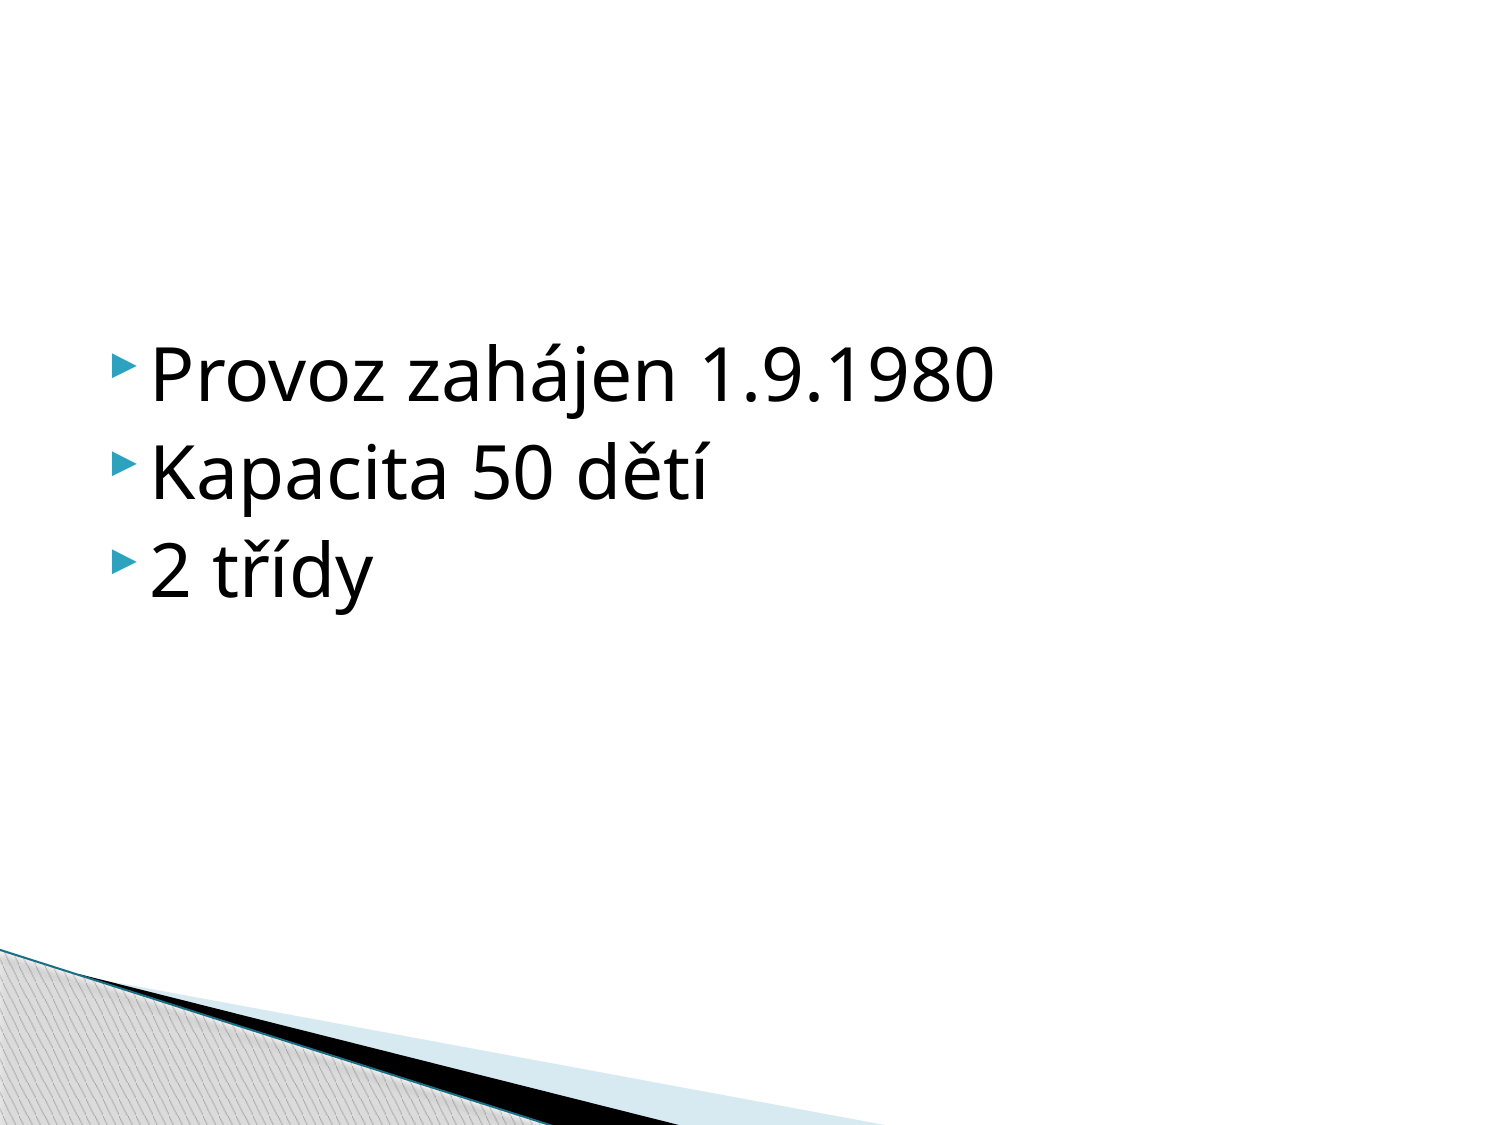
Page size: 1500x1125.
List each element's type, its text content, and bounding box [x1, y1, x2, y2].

list Provoz zahájen 1.9.1980 Kapacita 50 dětí 2 třídy [75, 243, 1425, 986]
